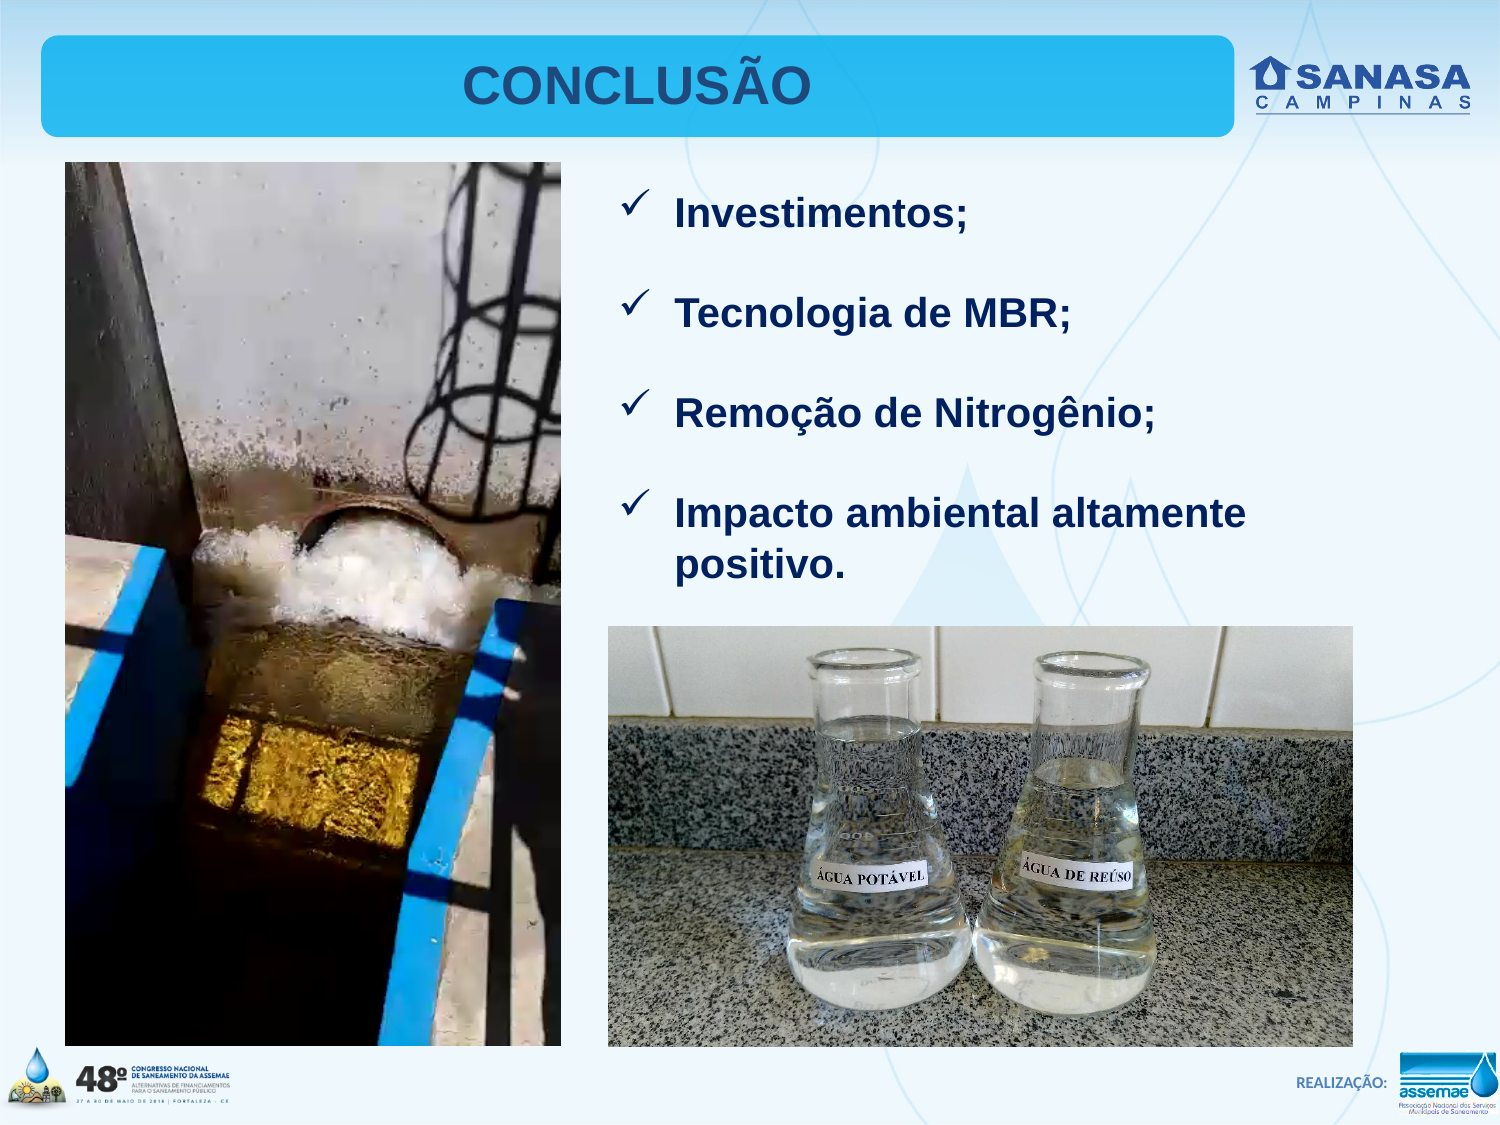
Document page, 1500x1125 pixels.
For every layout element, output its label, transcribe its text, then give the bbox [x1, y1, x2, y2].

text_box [64, 161, 562, 1047]
text_box Investimentos; Tecnologia de MBR; Remoção de Nitrogênio; Impacto ambiental altamente positivo. [603, 178, 1275, 594]
text_box CONCLUSÃO [41, 42, 1235, 123]
picture [0, 0, 1500, 1125]
